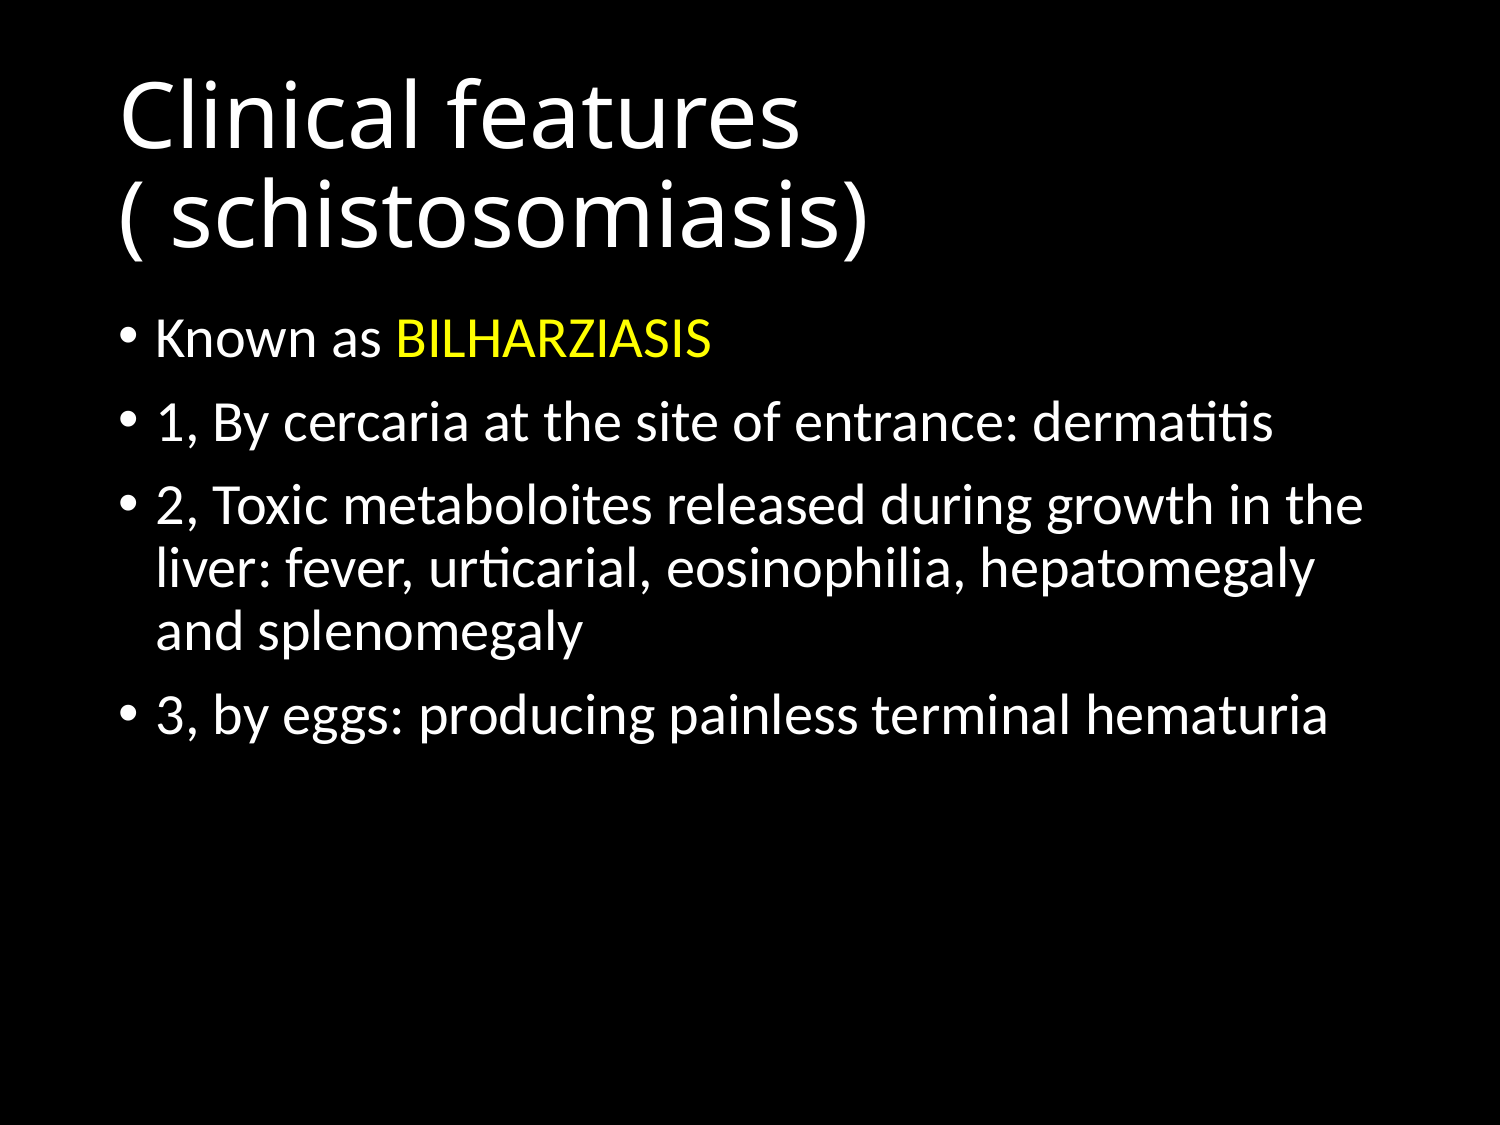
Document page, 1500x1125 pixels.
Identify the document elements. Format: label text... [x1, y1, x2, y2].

list Known as BILHARZIASIS 1, By cercaria at the site of entrance: dermatitis 2, Toxic metaboloites released during growth in the liver: fever, urticarial, eosinophilia, hepatomegaly and splenomegaly 3, by eggs: producing painless terminal hematuria [103, 299, 1397, 1014]
title Clinical features ( schistosomiasis) [103, 59, 1397, 278]
